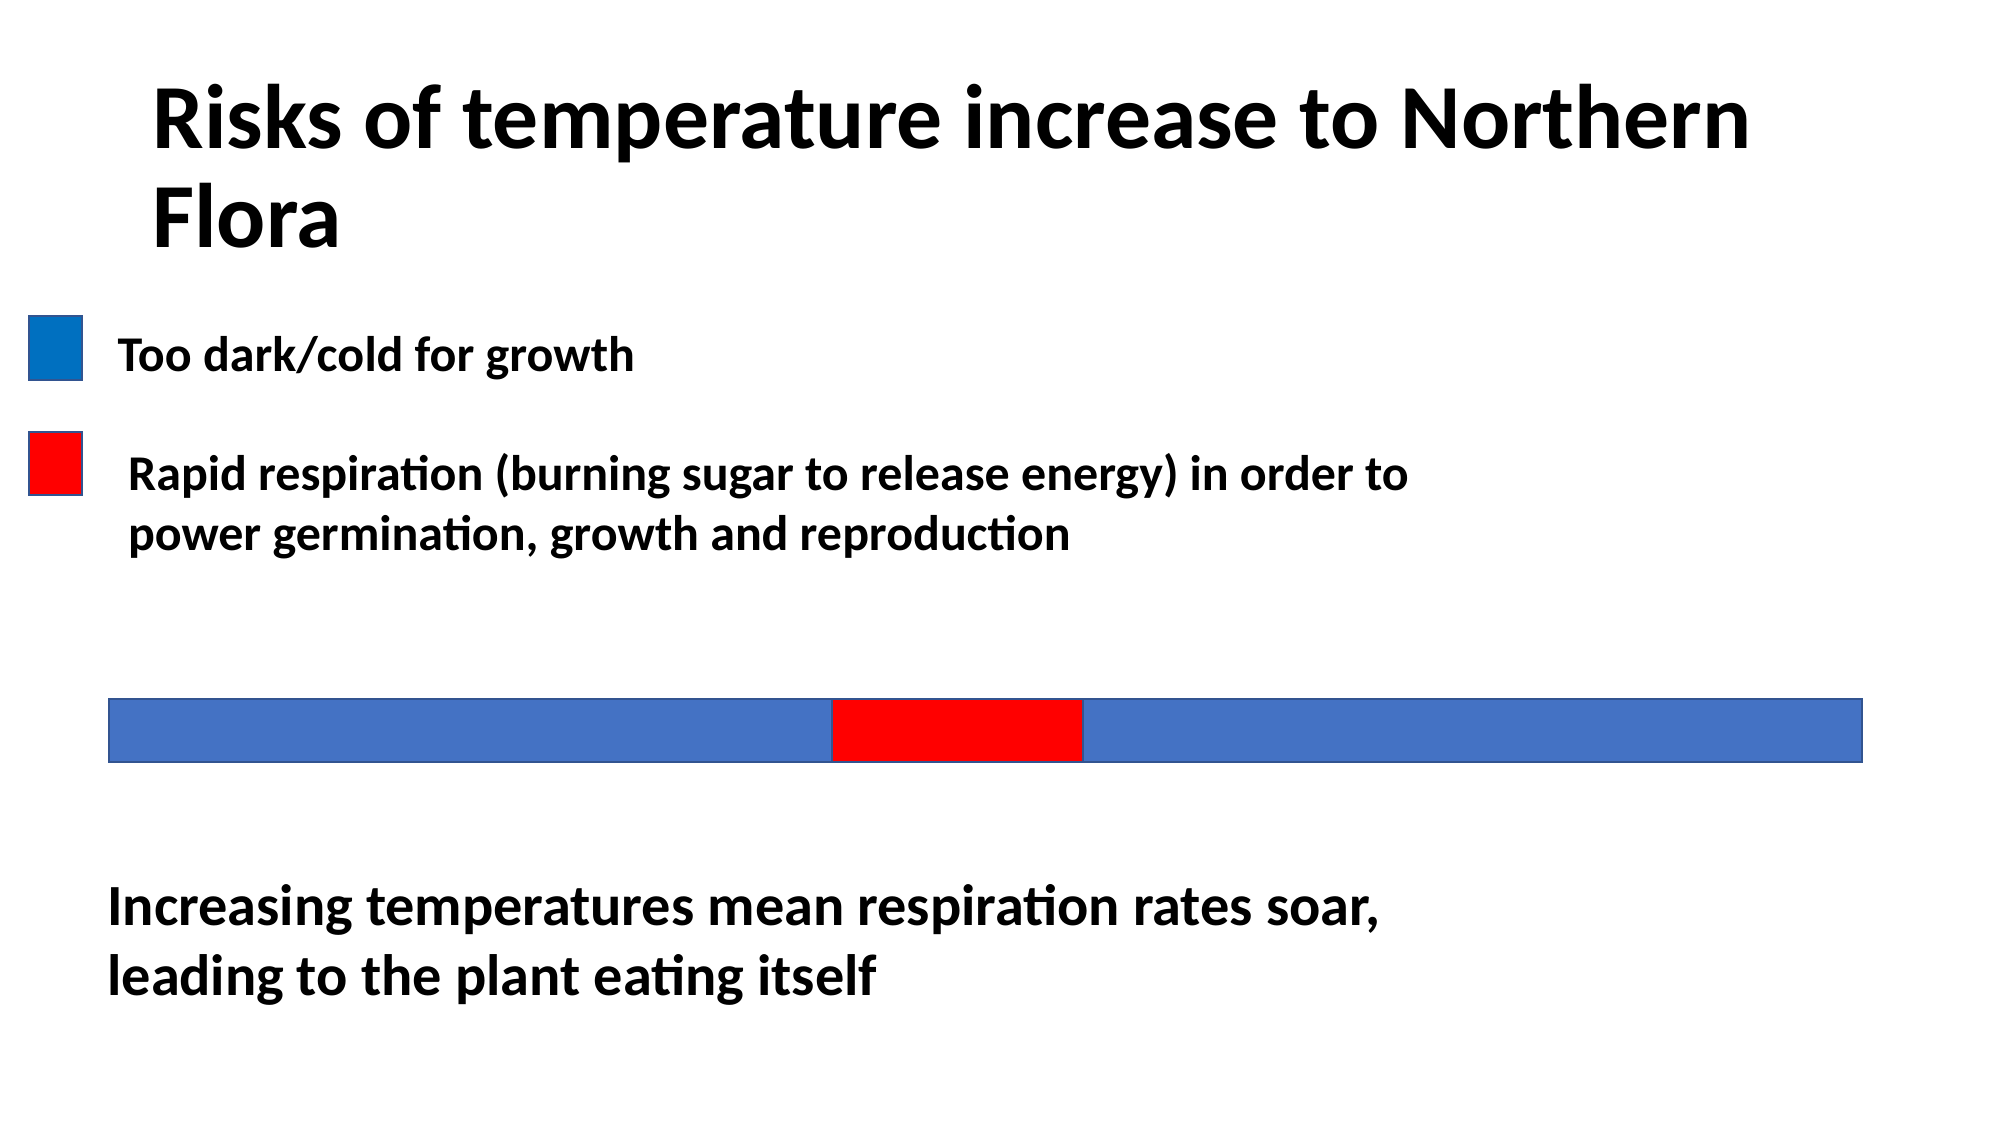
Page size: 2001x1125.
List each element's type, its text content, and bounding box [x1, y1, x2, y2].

text_box Increasing temperatures mean respiration rates soar, leading to the plant eating itself [92, 859, 1410, 1015]
text_box [28, 431, 83, 496]
title Risks of temperature increase to Northern Flora [137, 59, 1863, 278]
text_box [108, 698, 831, 763]
text_box Too dark/cold for growth [102, 314, 701, 390]
text_box Rapid respiration (burning sugar to release energy) in order to power germination, growth and reproduction [113, 433, 1437, 569]
text_box [831, 698, 1084, 763]
text_box [1084, 698, 1863, 763]
text_box [28, 315, 83, 381]
